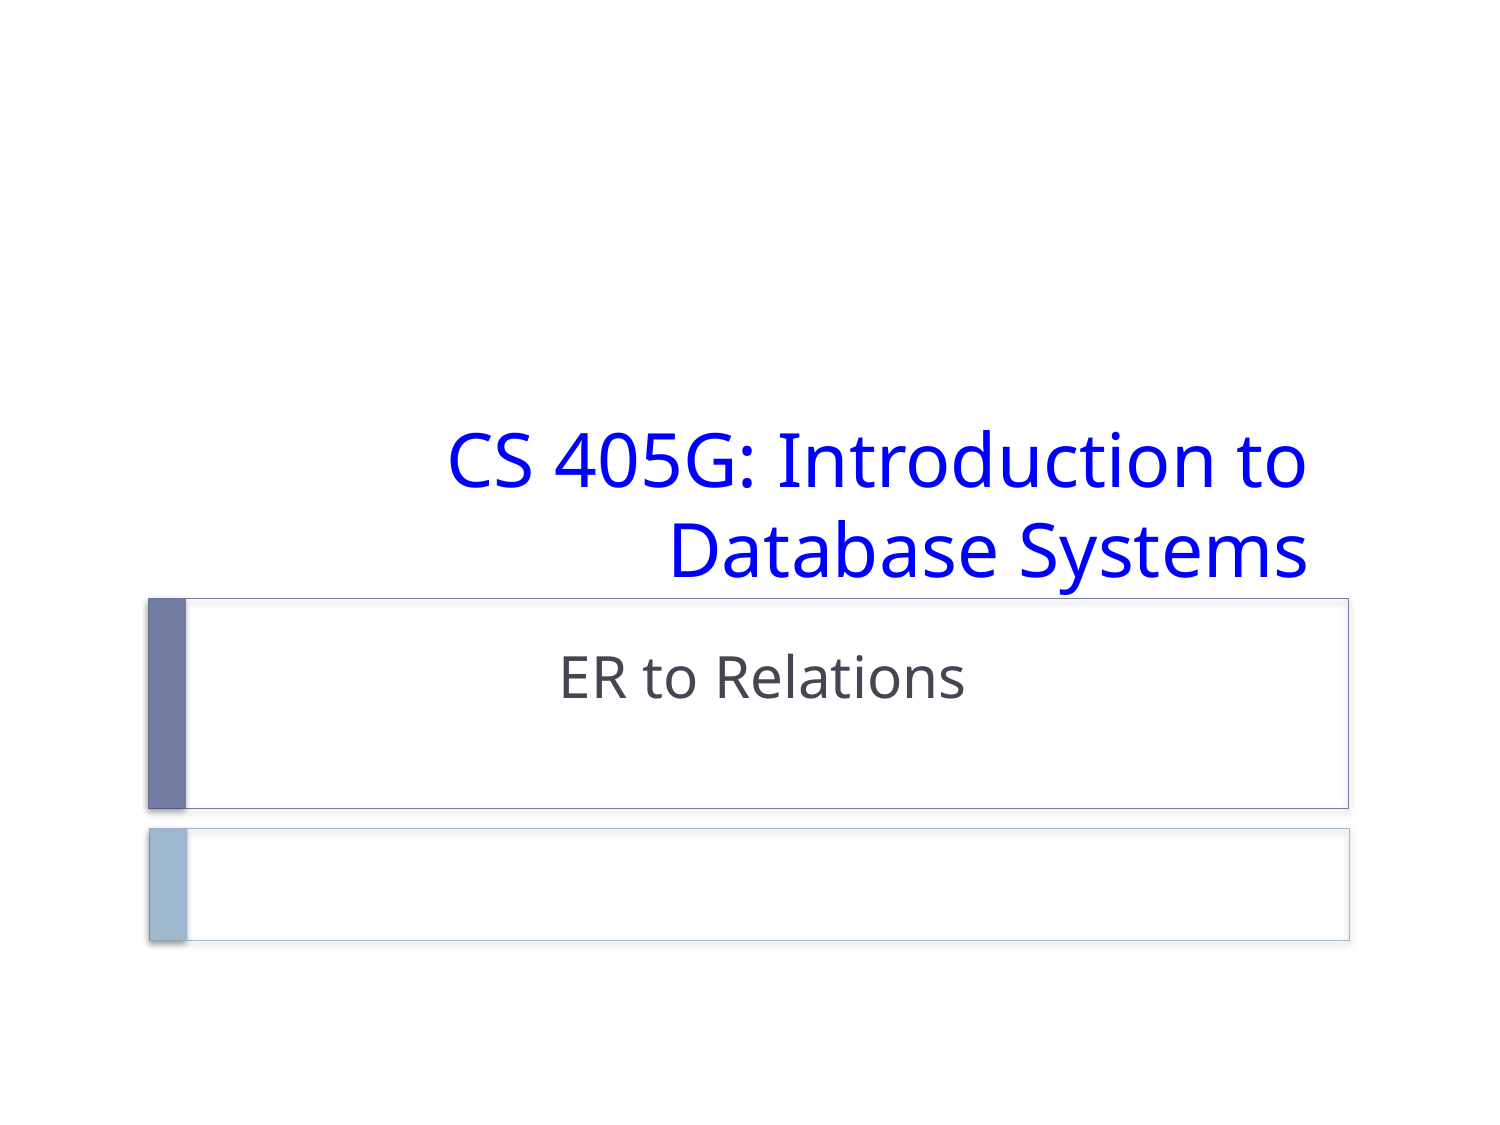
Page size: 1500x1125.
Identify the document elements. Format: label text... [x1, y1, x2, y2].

subtitle ER to Relations [200, 640, 1325, 729]
title CS 405G: Introduction to Database Systems [200, 437, 1325, 600]
